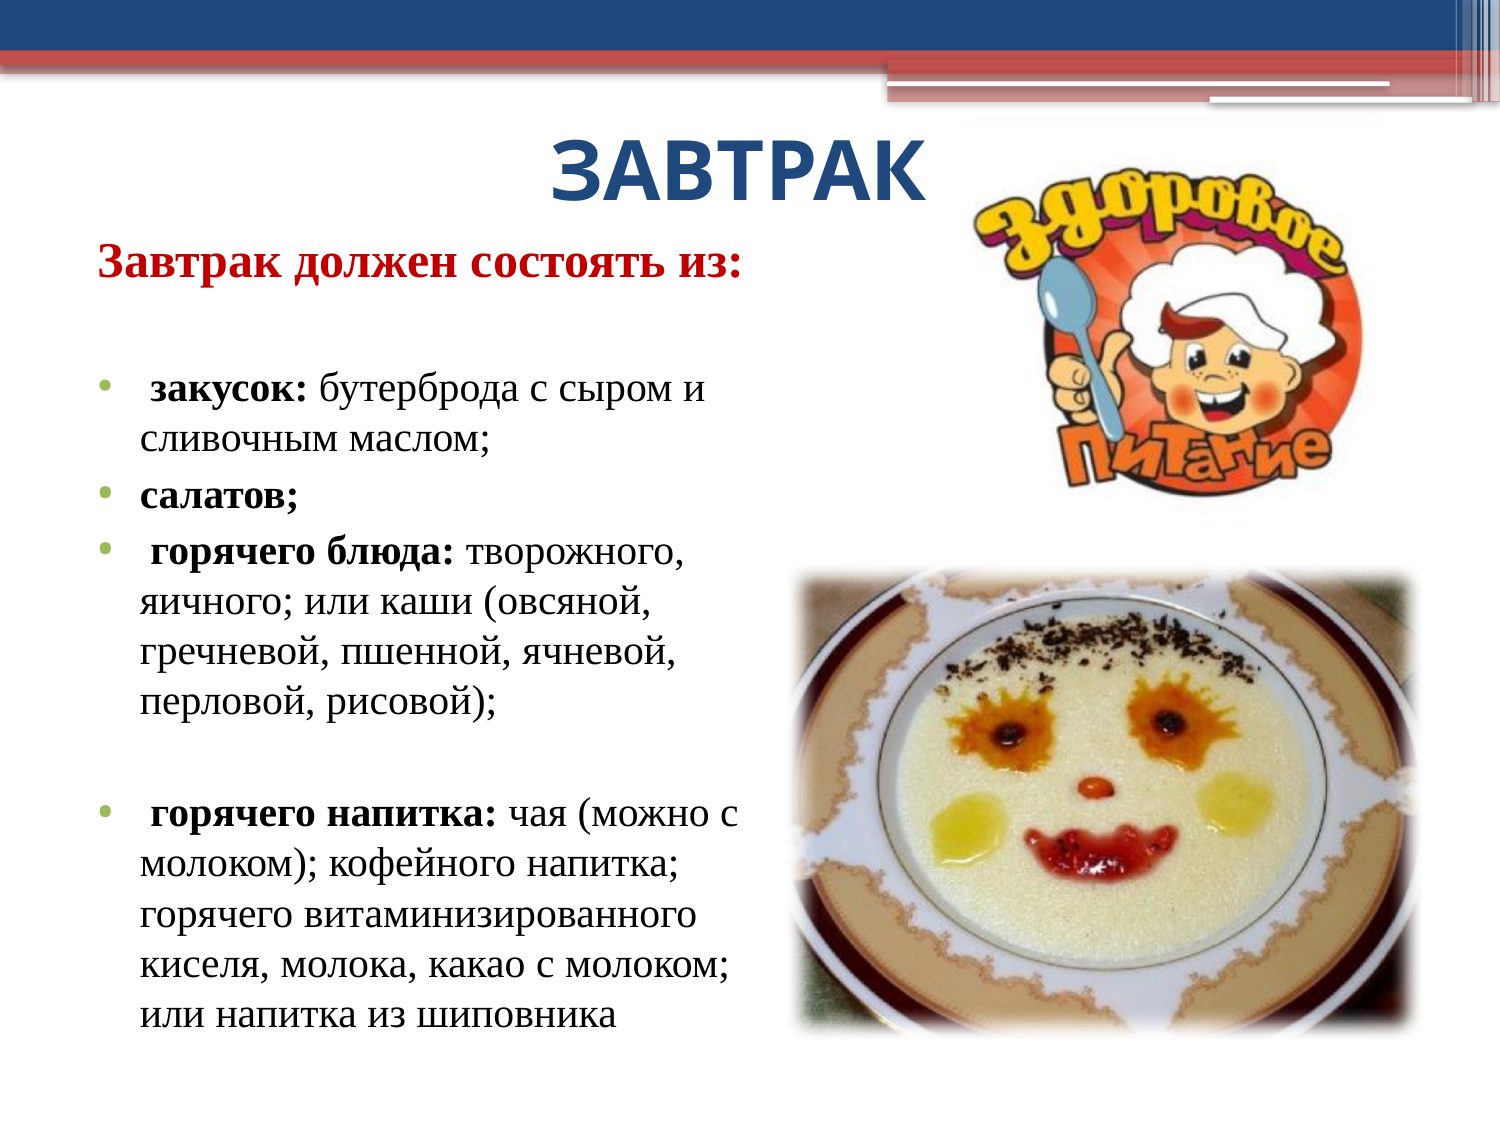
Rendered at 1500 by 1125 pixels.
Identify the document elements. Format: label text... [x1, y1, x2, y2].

picture [785, 562, 1424, 1042]
picture [950, 113, 1389, 551]
title ЗАВТРАК [159, 101, 1318, 232]
list Завтрак должен состоять из: закусок: бутерброда с сыром и сливочным маслом; салатов; горячего блюда: творожного, яичного; или каши (овсяной, гречневой, пшенной, ячневой, перловой, рисовой); горячего напитка: чая (можно с молоком); кофейного напитка; горячего витаминизированного киселя, молока, какао с молоком; или напитка из шиповника [64, 219, 810, 1079]
